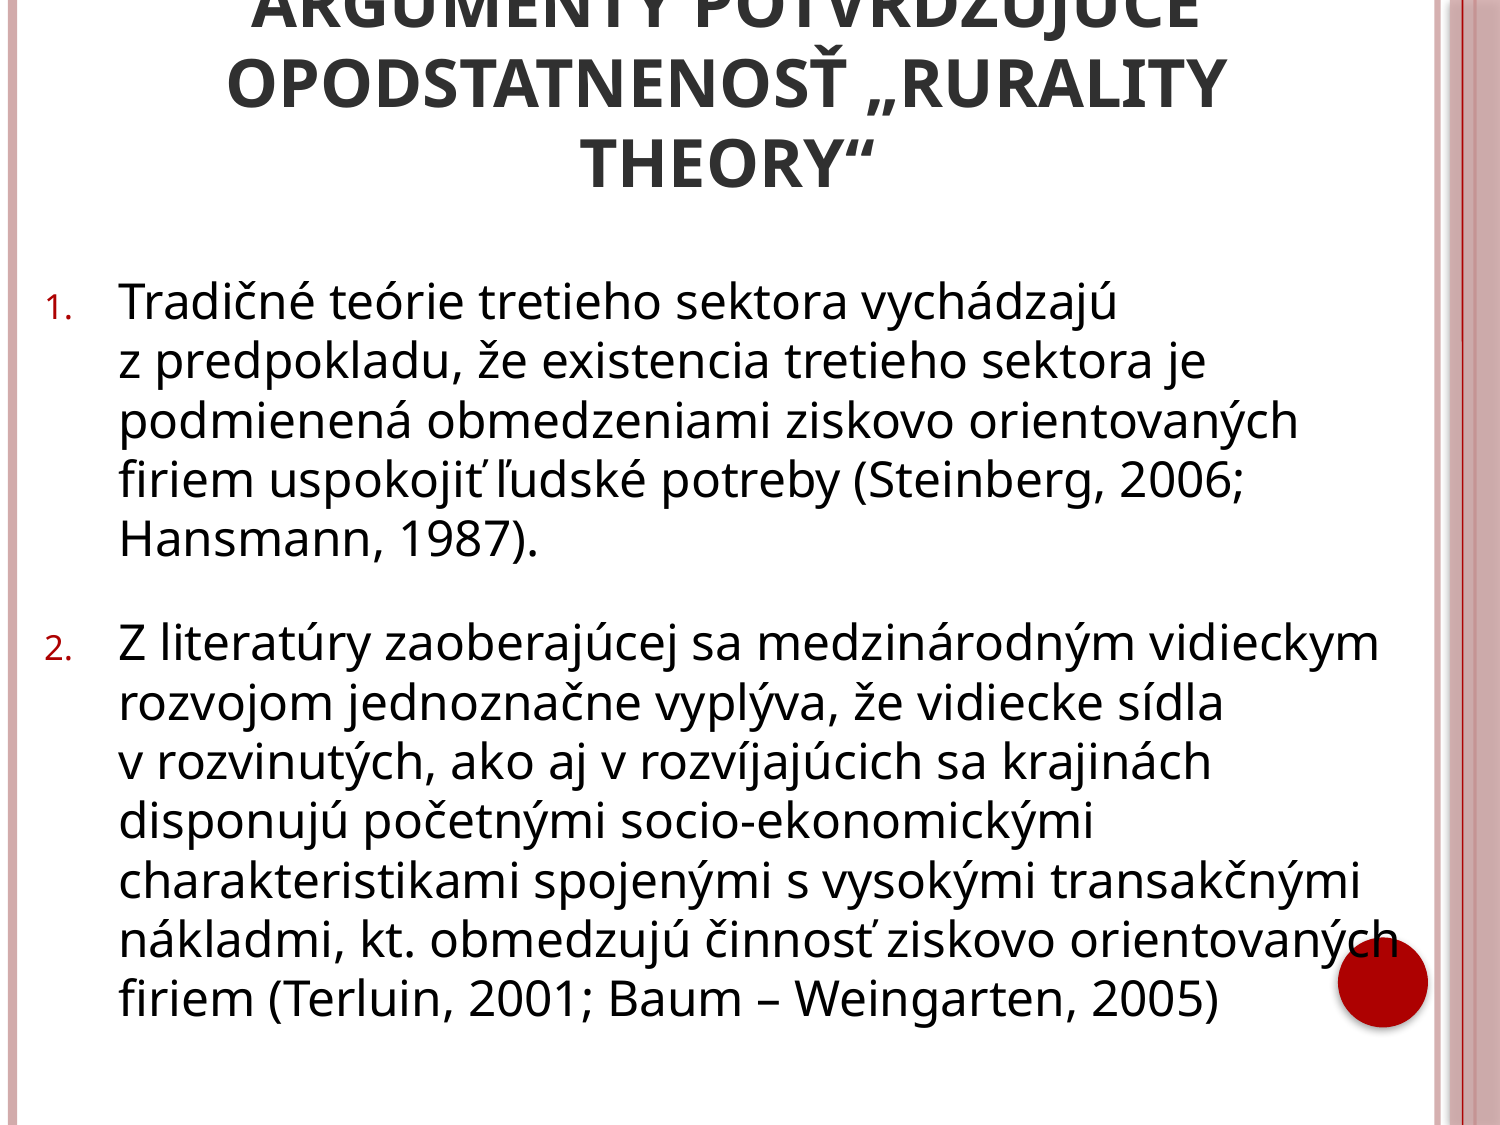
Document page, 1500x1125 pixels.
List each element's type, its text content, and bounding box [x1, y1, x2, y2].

list Tradičné teórie tretieho sektora vychádzajú z predpokladu, že existencia tretieho sektora je podmienená obmedzeniami ziskovo orientovaných firiem uspokojiť ľudské potreby (Steinberg, 2006; Hansmann, 1987). Z literatúry zaoberajúcej sa medzinárodným vidieckym rozvojom jednoznačne vyplýva, že vidiecke sídla v rozvinutých, ako aj v rozvíjajúcich sa krajinách disponujú početnými socio-ekonomickými charakteristikami spojenými s vysokými transakčnými nákladmi, kt. obmedzujú činnosť ziskovo orientovaných firiem (Terluin, 2001; Baum – Weingarten, 2005) [29, 262, 1424, 1062]
title Argumenty potvrdzujúce opodstatnenosť „Rurality Theory“ [76, 0, 1378, 209]
